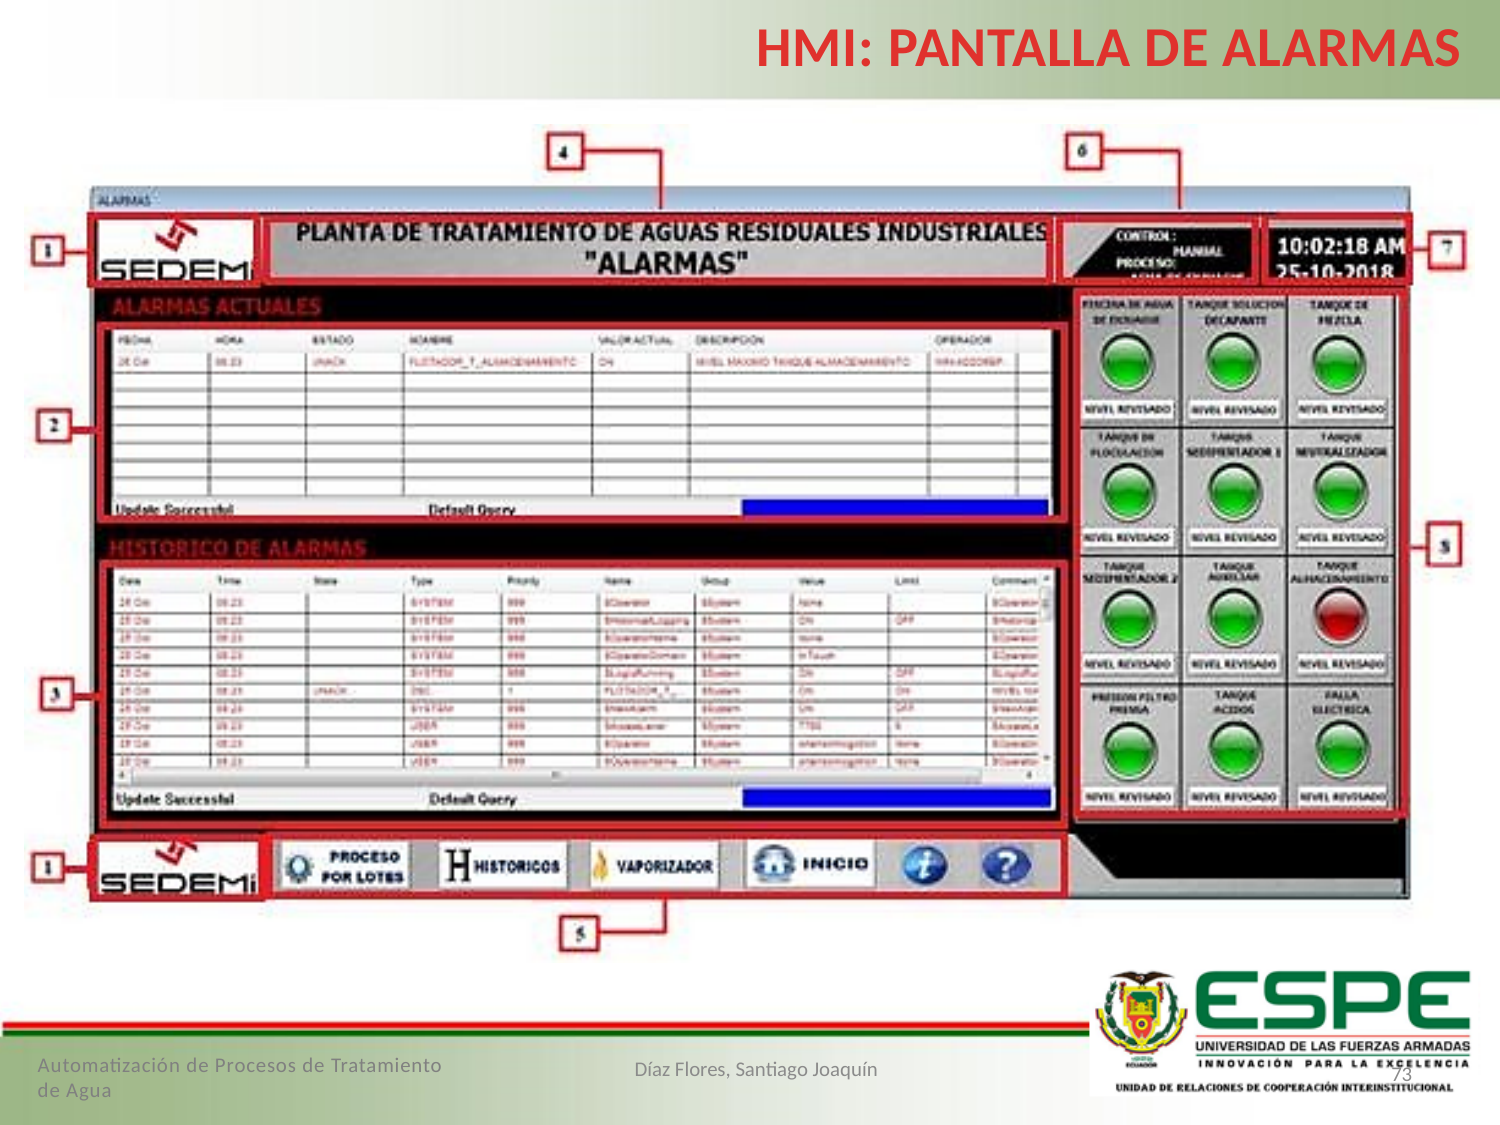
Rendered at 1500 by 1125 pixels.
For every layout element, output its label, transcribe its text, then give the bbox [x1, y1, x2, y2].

slide_number 73 [1074, 1042, 1425, 1103]
text_box HMI: PANTALLA DE ALARMAS [137, 3, 1475, 84]
slide_number Automatización de Procesos de Tratamiento de Agua [24, 1042, 475, 1110]
footer Díaz Flores, Santiago Joaquín [512, 1042, 1000, 1095]
picture [0, 0, 1500, 1125]
